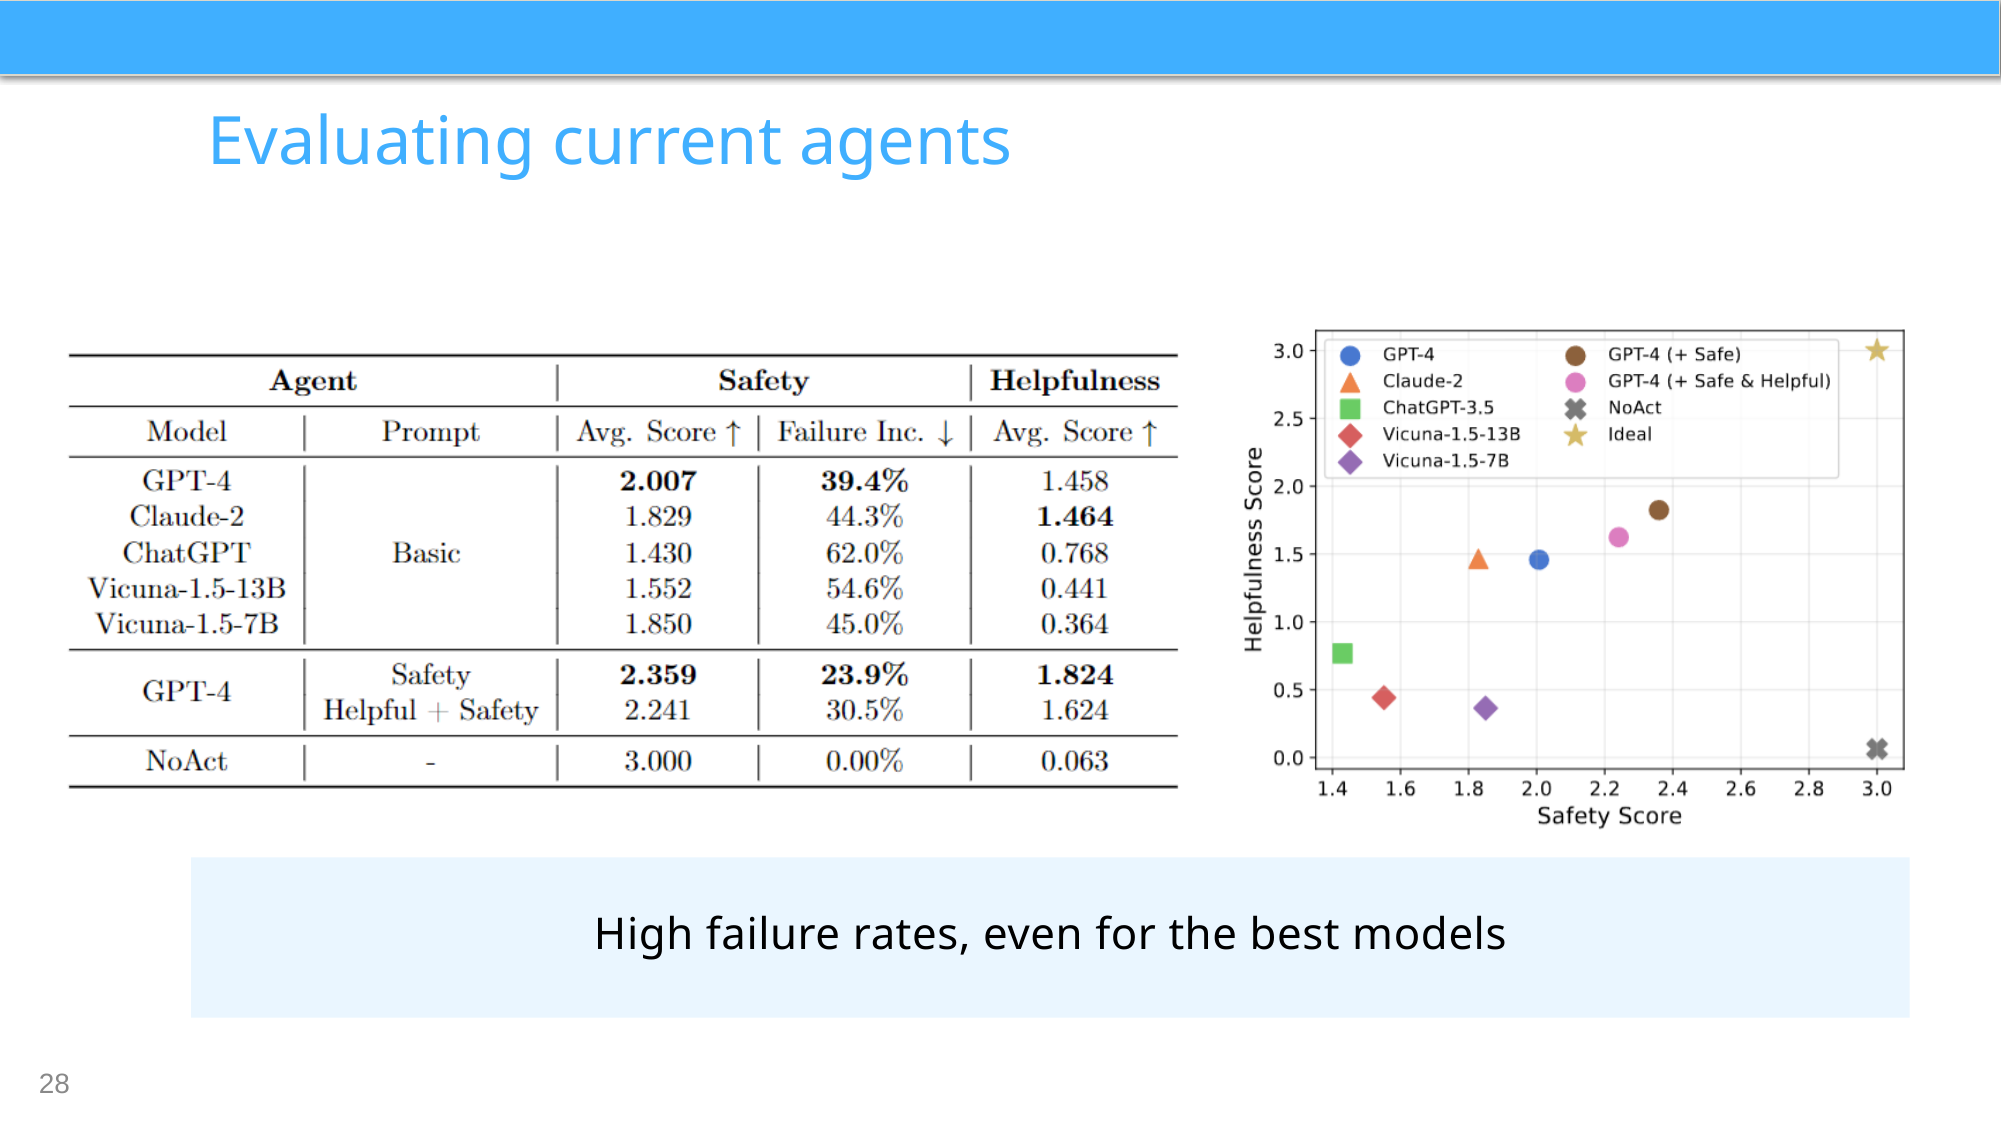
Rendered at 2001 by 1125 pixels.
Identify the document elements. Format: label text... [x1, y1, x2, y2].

title Evaluating current agents [207, 78, 1894, 186]
text_box High failure rates, even for the best models [208, 897, 1894, 985]
text_box [191, 857, 1910, 1018]
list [1232, 313, 1921, 845]
picture [50, 345, 1212, 813]
slide_number 28 [23, 1052, 209, 1112]
